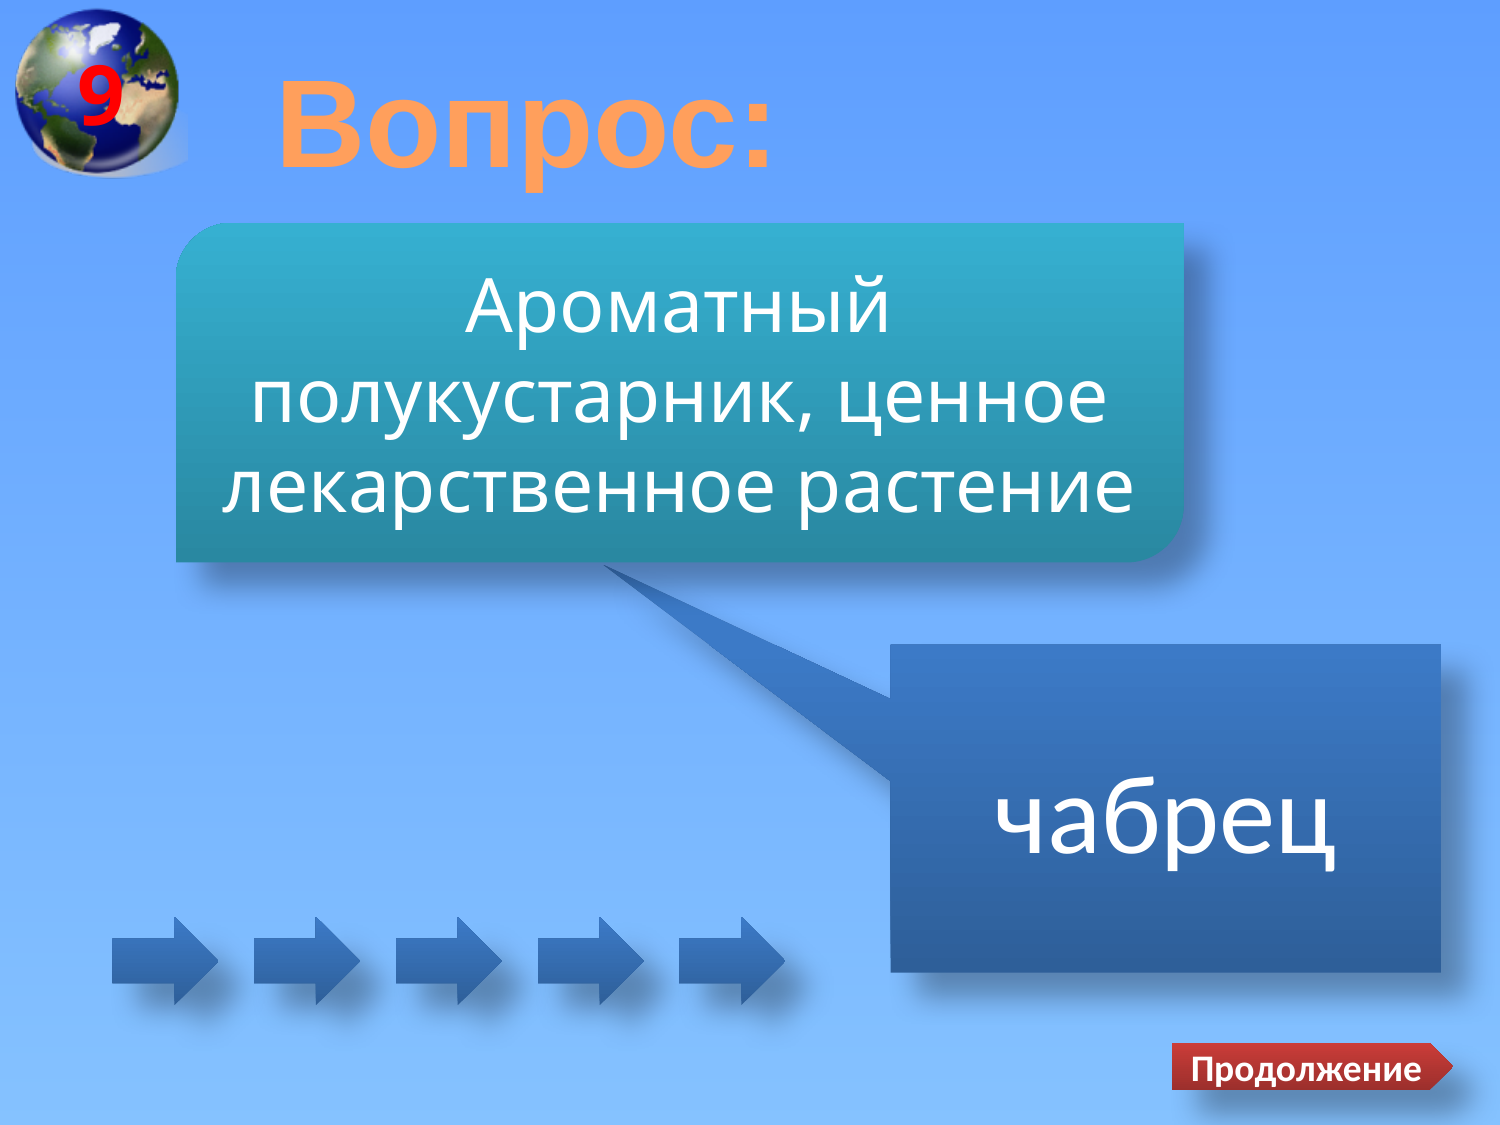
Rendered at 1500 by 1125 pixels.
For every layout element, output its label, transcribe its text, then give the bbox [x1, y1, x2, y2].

text_box чабрец [660, 609, 1443, 974]
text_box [0, 0, 188, 188]
text_box [394, 916, 503, 1006]
text_box Ароматный полукустарник, ценное лекарственное растение [174, 221, 1185, 564]
text_box Продолжение [1171, 1042, 1454, 1091]
text_box Вопрос: [260, 35, 795, 200]
text_box [253, 916, 361, 1006]
text_box [678, 916, 786, 1006]
text_box [536, 916, 645, 1006]
text_box [111, 916, 220, 1006]
